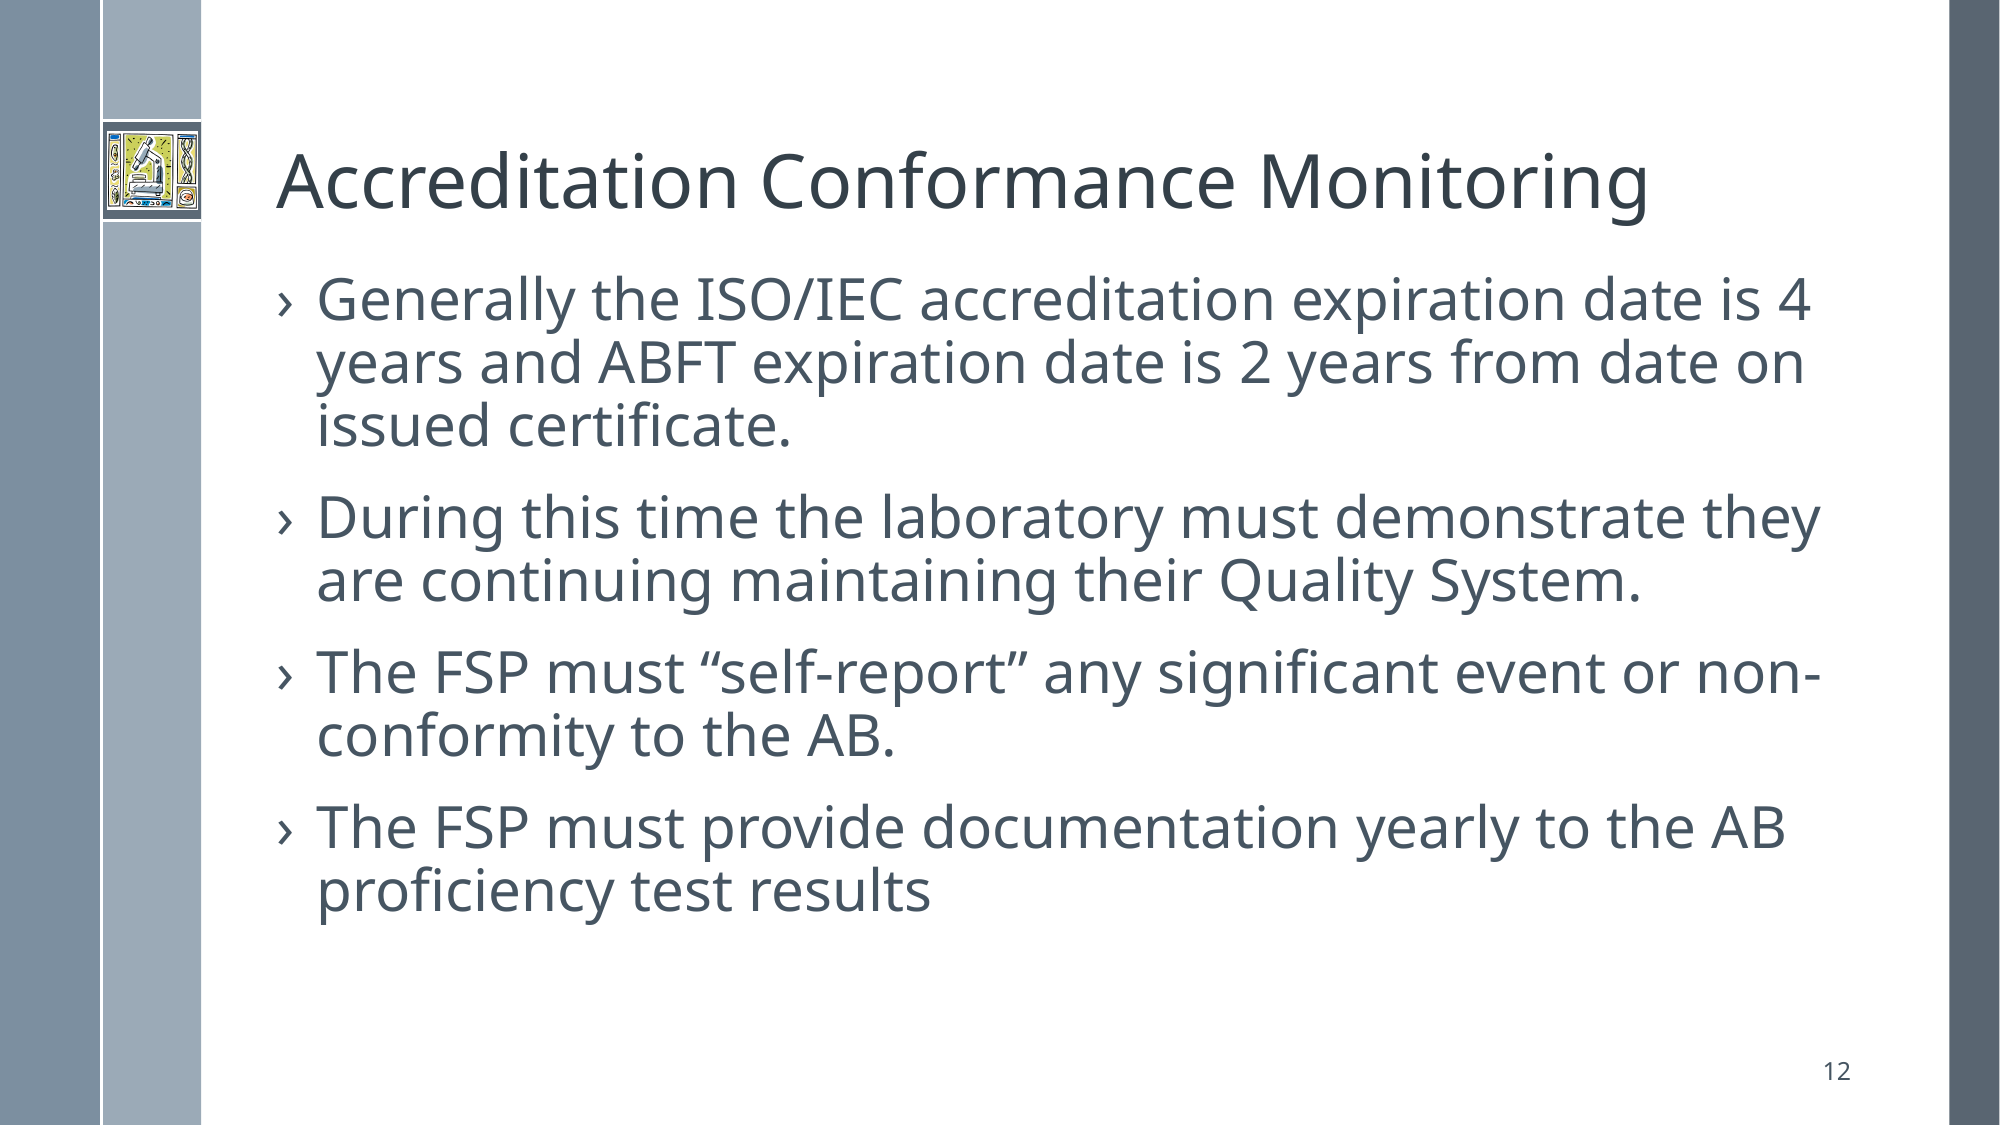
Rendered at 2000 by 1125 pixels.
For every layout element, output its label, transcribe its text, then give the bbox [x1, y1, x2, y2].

title Accreditation Conformance Monitoring [261, 29, 1867, 233]
list Generally the ISO/IEC accreditation expiration date is 4 years and ABFT expiration date is 2 years from date on issued certificate. During this time the laboratory must demonstrate they are continuing maintaining their Quality System. The FSP must “self-report” any significant event or non-conformity to the AB. The FSP must provide documentation yearly to the AB proficiency test results [261, 262, 1867, 1013]
slide_number 12 [1766, 1042, 1867, 1103]
picture [107, 131, 198, 210]
